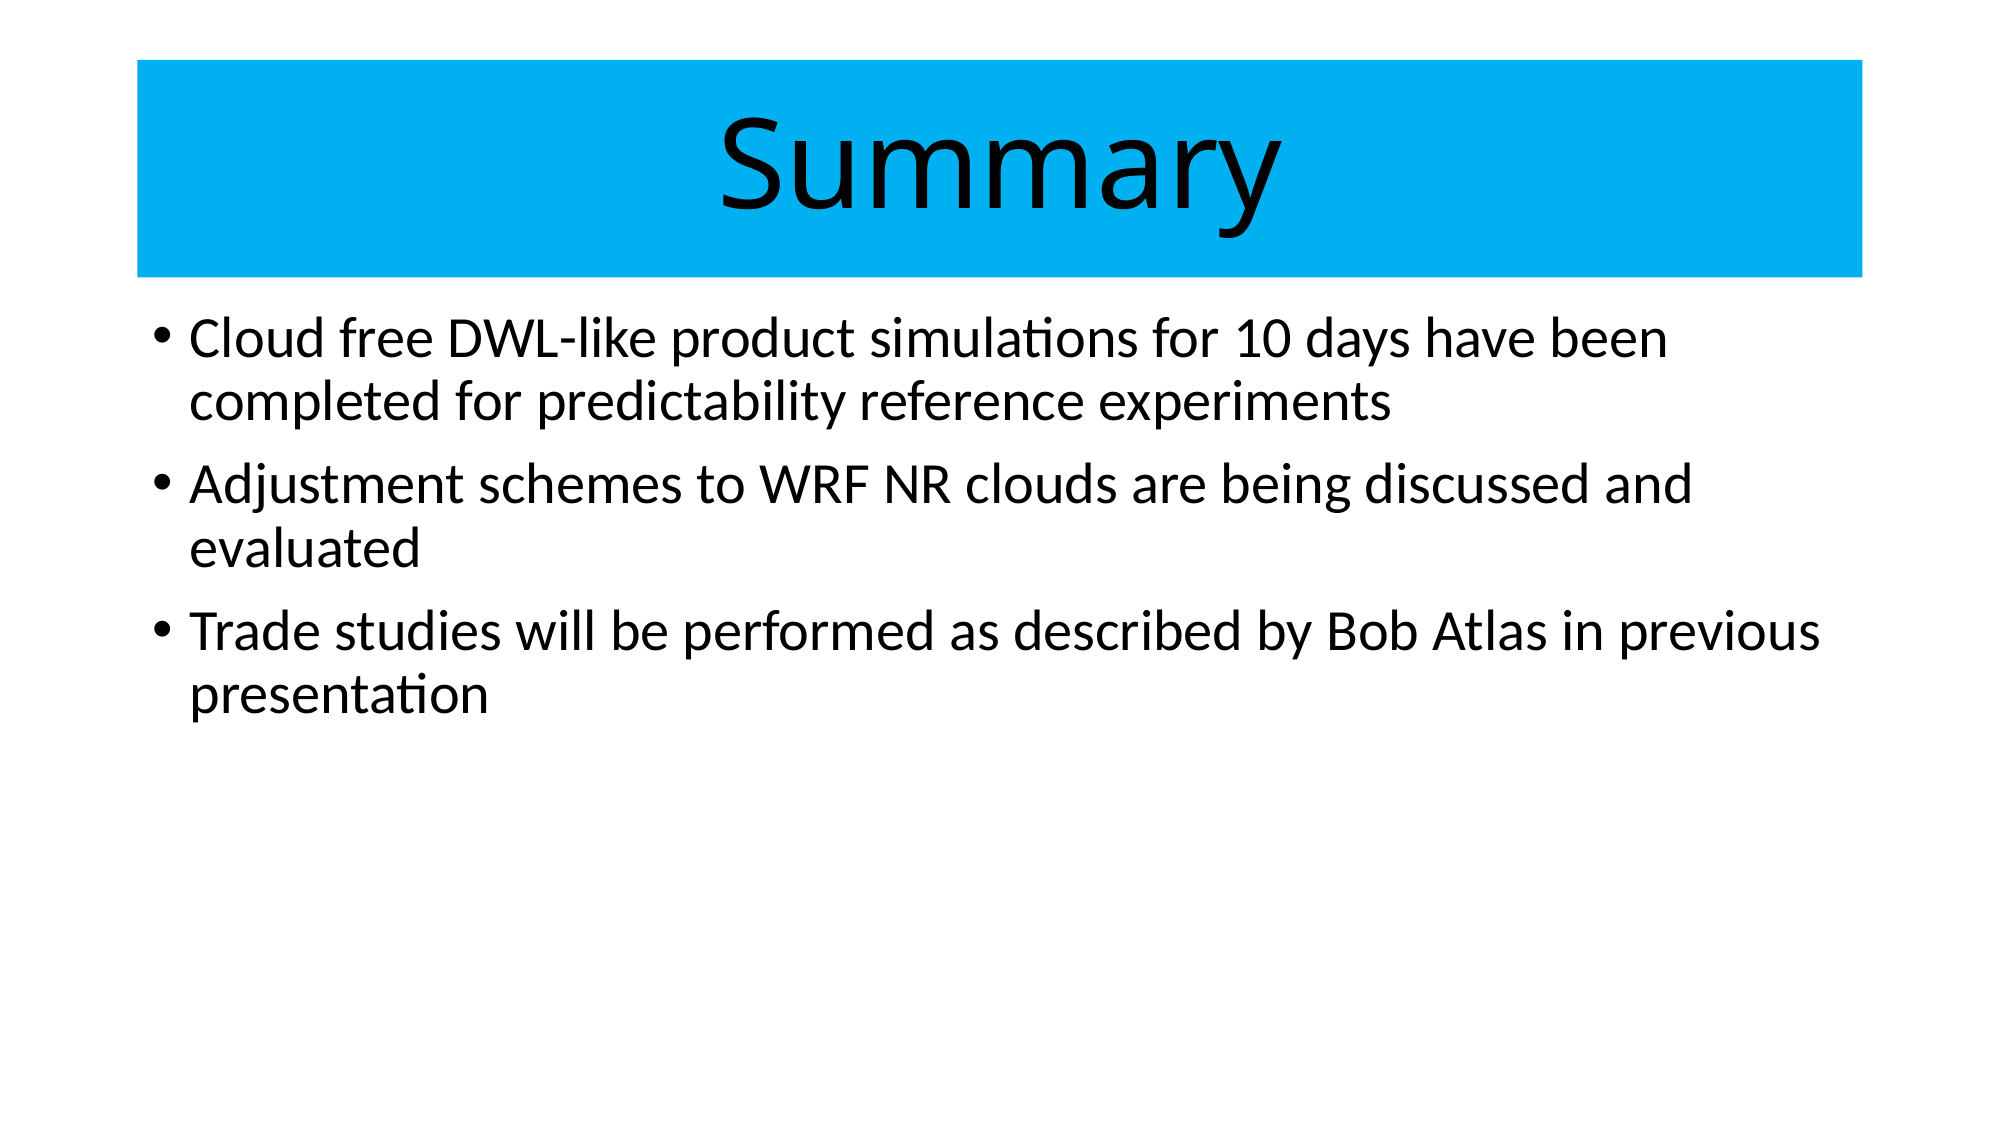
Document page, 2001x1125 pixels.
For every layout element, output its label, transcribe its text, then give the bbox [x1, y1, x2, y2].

title Summary [137, 59, 1863, 278]
list Cloud free DWL-like product simulations for 10 days have been completed for predictability reference experiments Adjustment schemes to WRF NR clouds are being discussed and evaluated Trade studies will be performed as described by Bob Atlas in previous presentation [137, 299, 1863, 1014]
